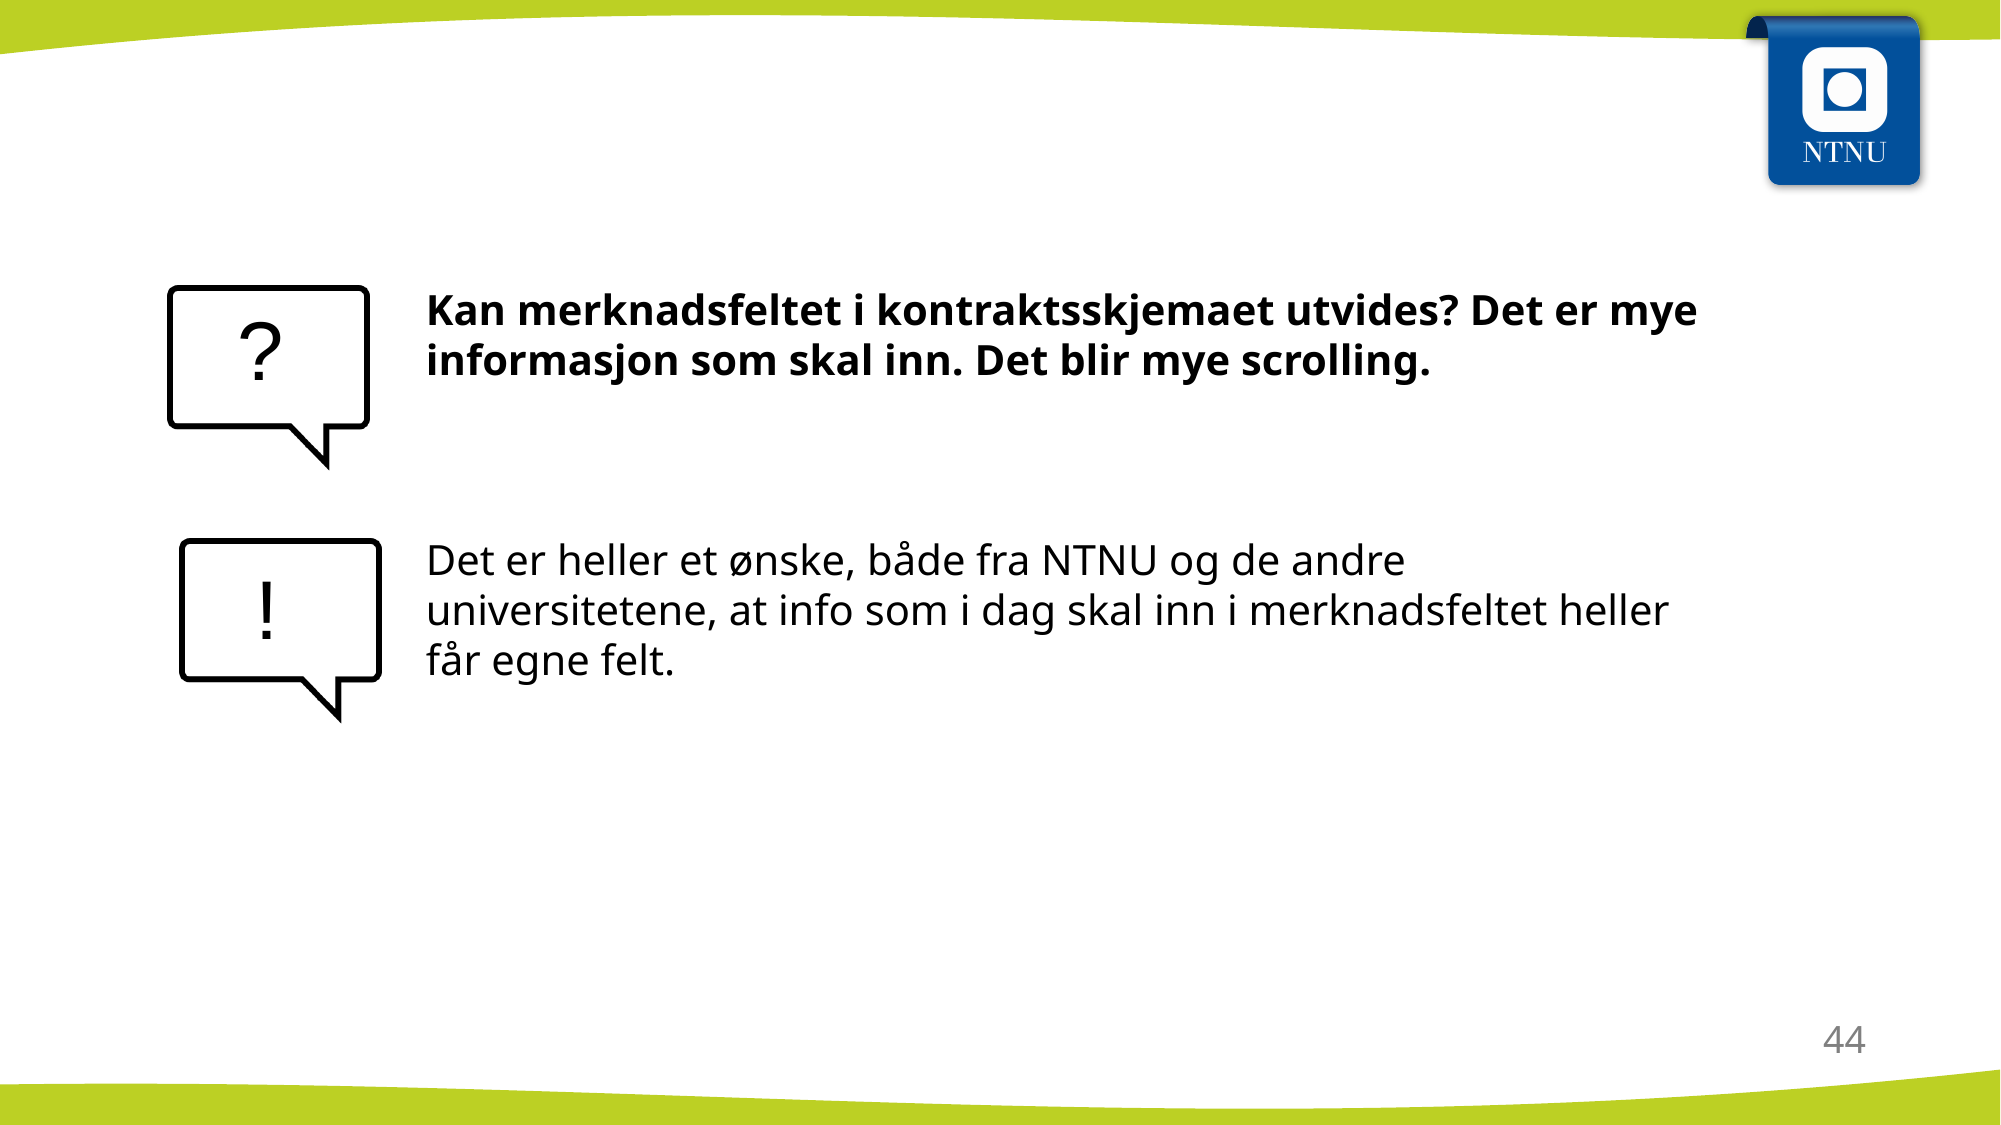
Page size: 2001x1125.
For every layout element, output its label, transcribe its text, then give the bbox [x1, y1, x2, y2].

picture [1746, 16, 1920, 185]
picture [125, 234, 423, 774]
title Kan merknadsfeltet i kontraktsskjemaet utvides? Det er mye informasjon som skal inn. Det blir mye scrolling. Det er heller et ønske, både fra NTNU og de andre universitetene, at info som i dag skal inn i merknadsfeltet heller får egne felt. [416, 276, 1718, 645]
